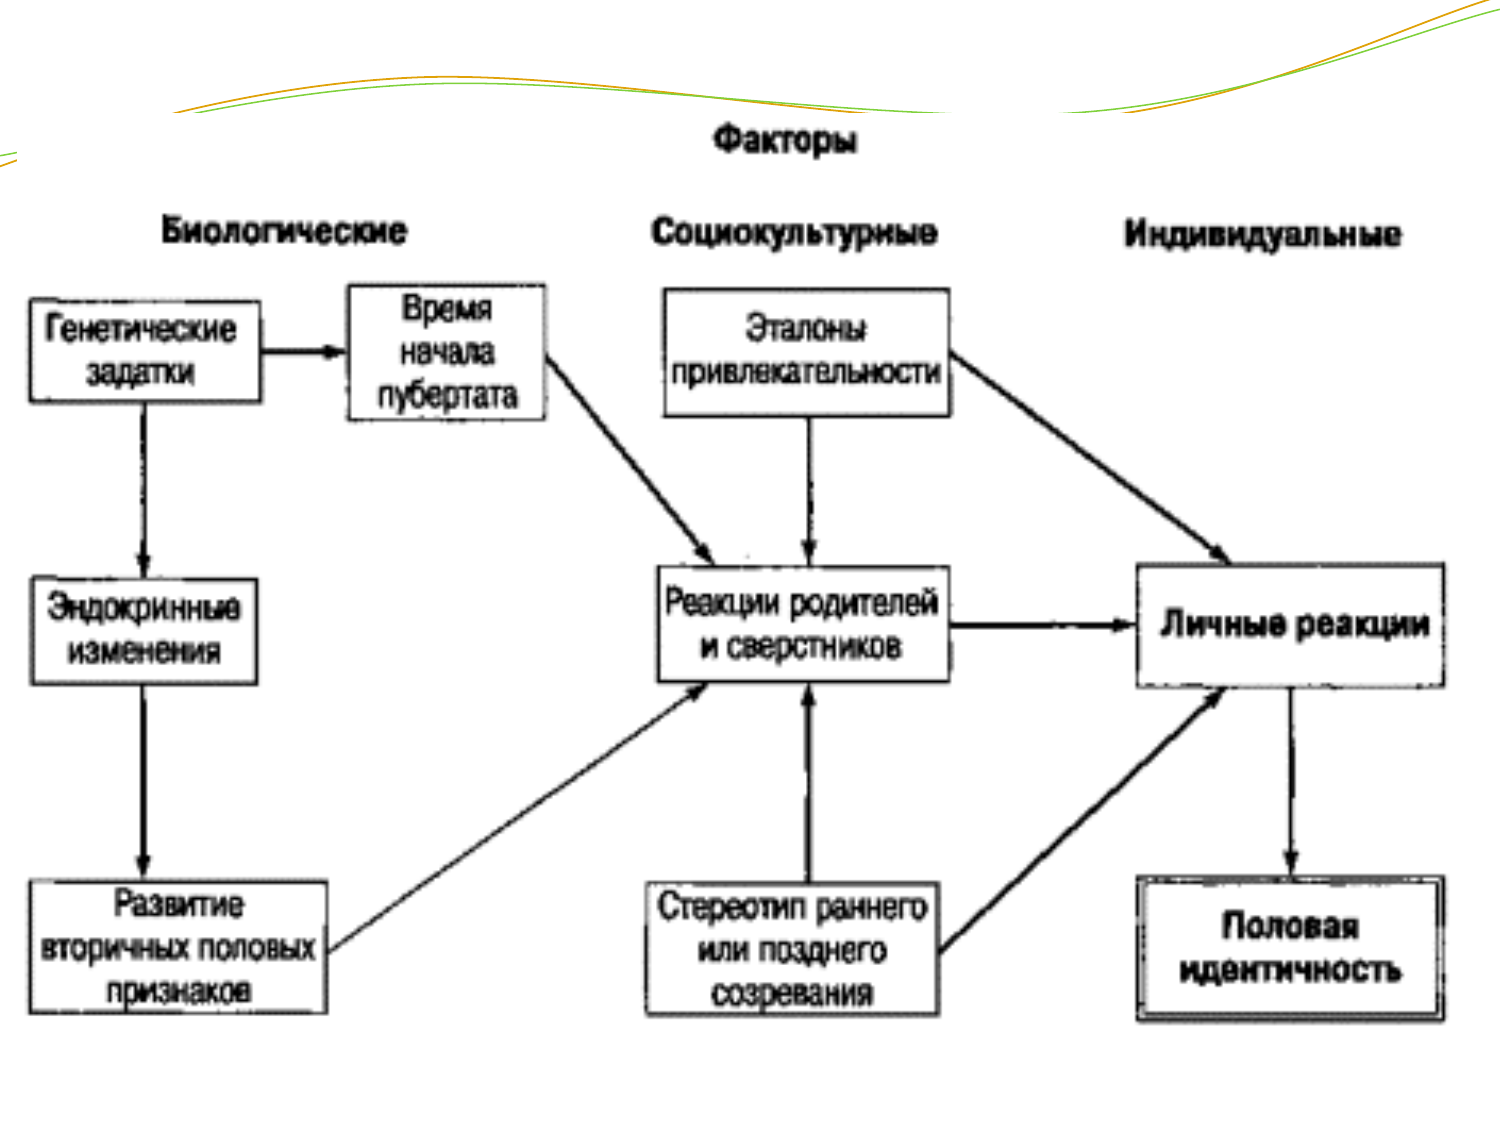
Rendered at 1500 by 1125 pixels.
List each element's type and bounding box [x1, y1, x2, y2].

picture [17, 113, 1459, 1033]
